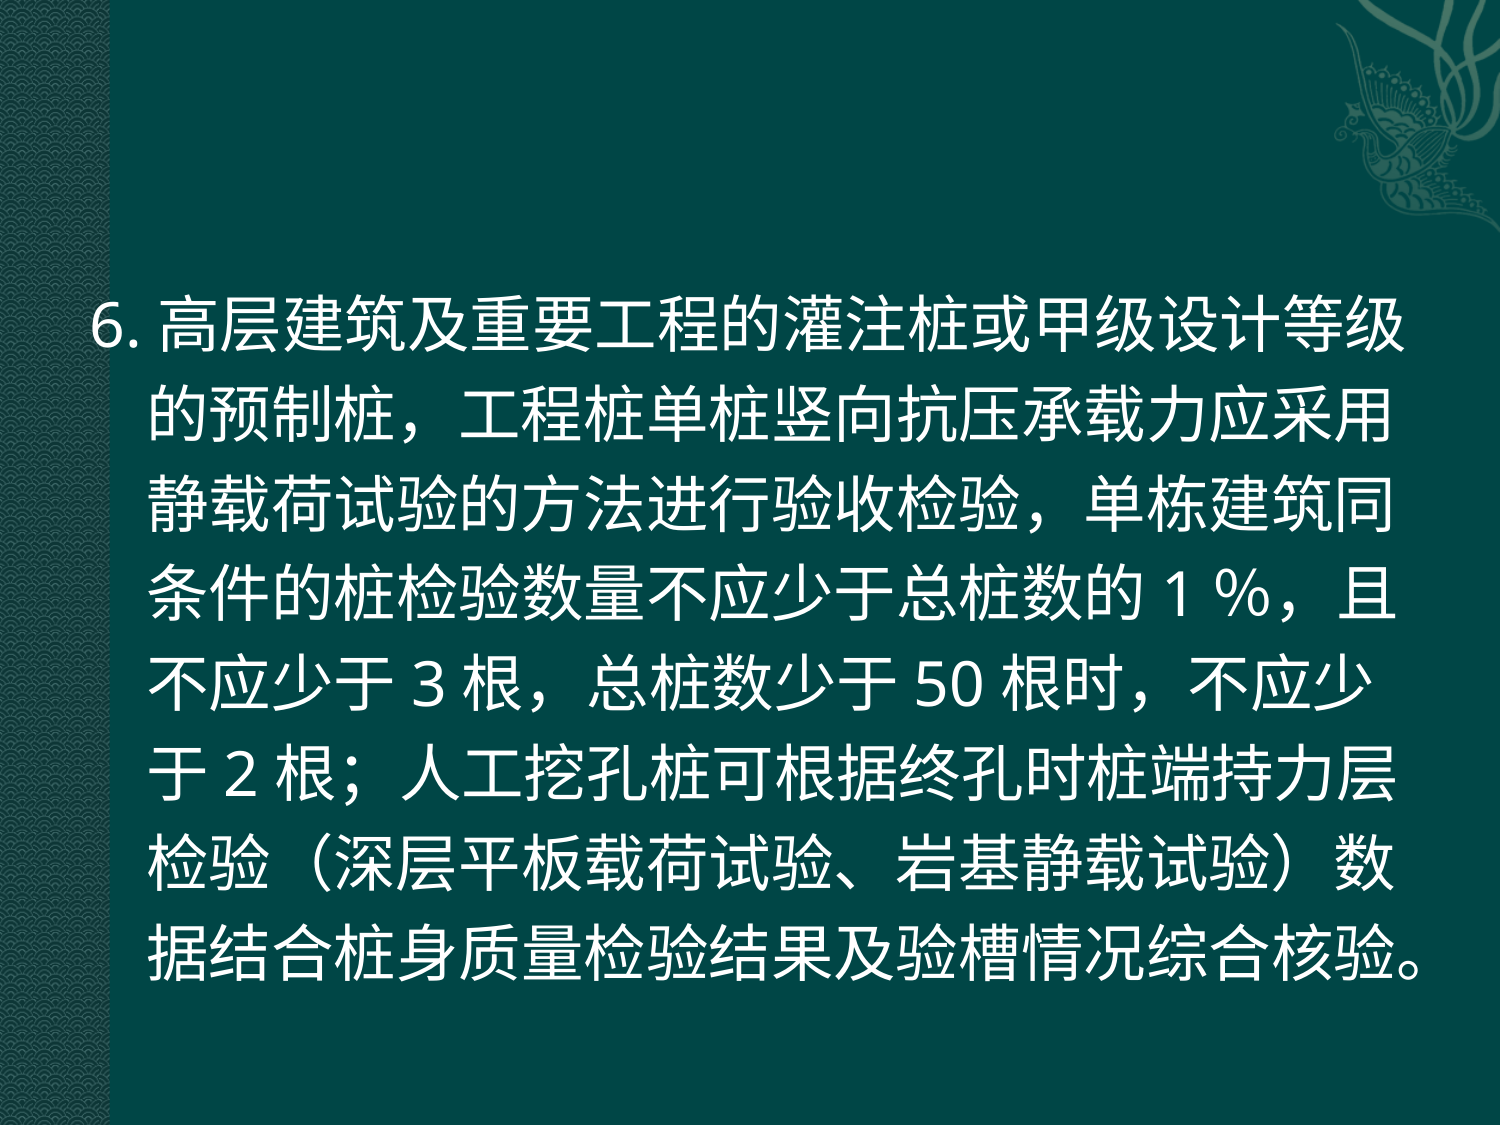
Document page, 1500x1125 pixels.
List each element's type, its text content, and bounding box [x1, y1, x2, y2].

list 6.高层建筑及重要工程的灌注桩或甲级设计等级的预制桩，工程桩单桩竖向抗压承载力应采用静载荷试验的方法进行验收检验，单栋建筑同条件的桩检验数量不应少于总桩数的1％，且不应少于3根，总桩数少于50根时，不应少于2根；人工挖孔桩可根据终孔时桩端持力层检验（深层平板载荷试验、岩基静载试验）数据结合桩身质量检验结果及验槽情况综合核验。 [75, 262, 1425, 1005]
picture [0, 0, 110, 1125]
